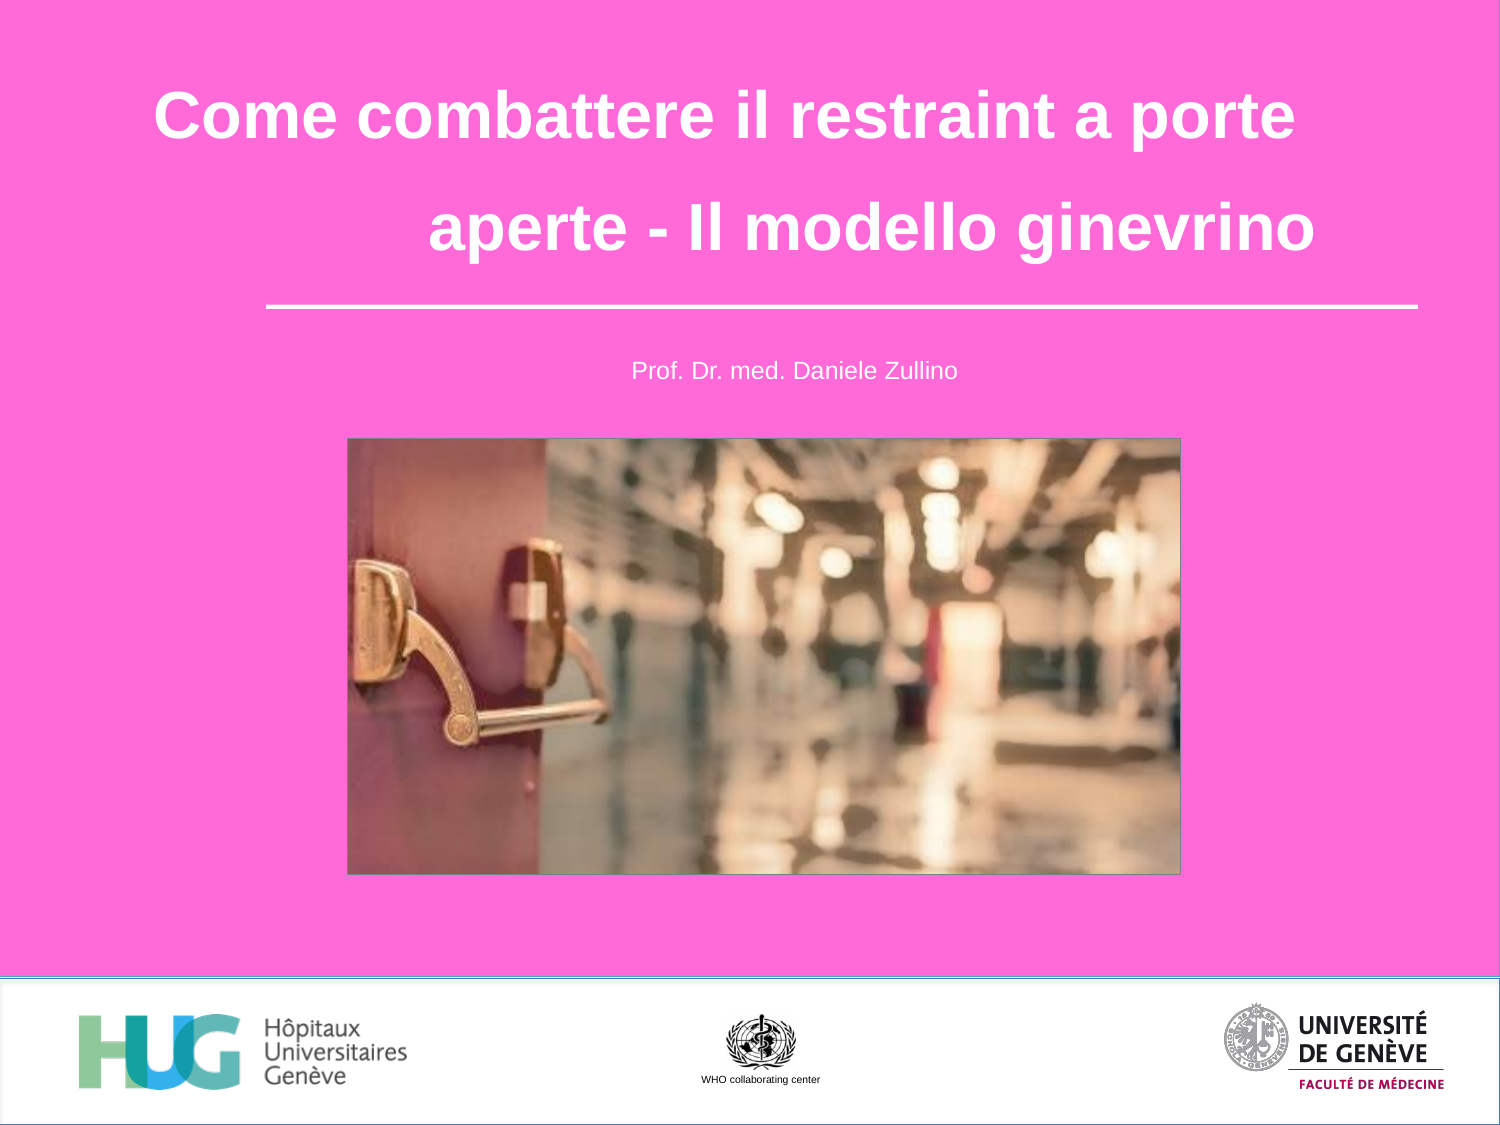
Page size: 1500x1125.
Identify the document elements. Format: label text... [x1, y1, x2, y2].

picture [726, 1014, 796, 1070]
text_box Prof. Dr. med. Daniele Zullino [623, 346, 967, 392]
text_box WHO collaborating center [645, 1067, 877, 1093]
picture [79, 1014, 407, 1090]
picture [1215, 988, 1460, 1106]
text_box Come combattere il restraint a porte aperte - Il modello ginevrino [65, 33, 1460, 384]
picture [347, 437, 1181, 875]
